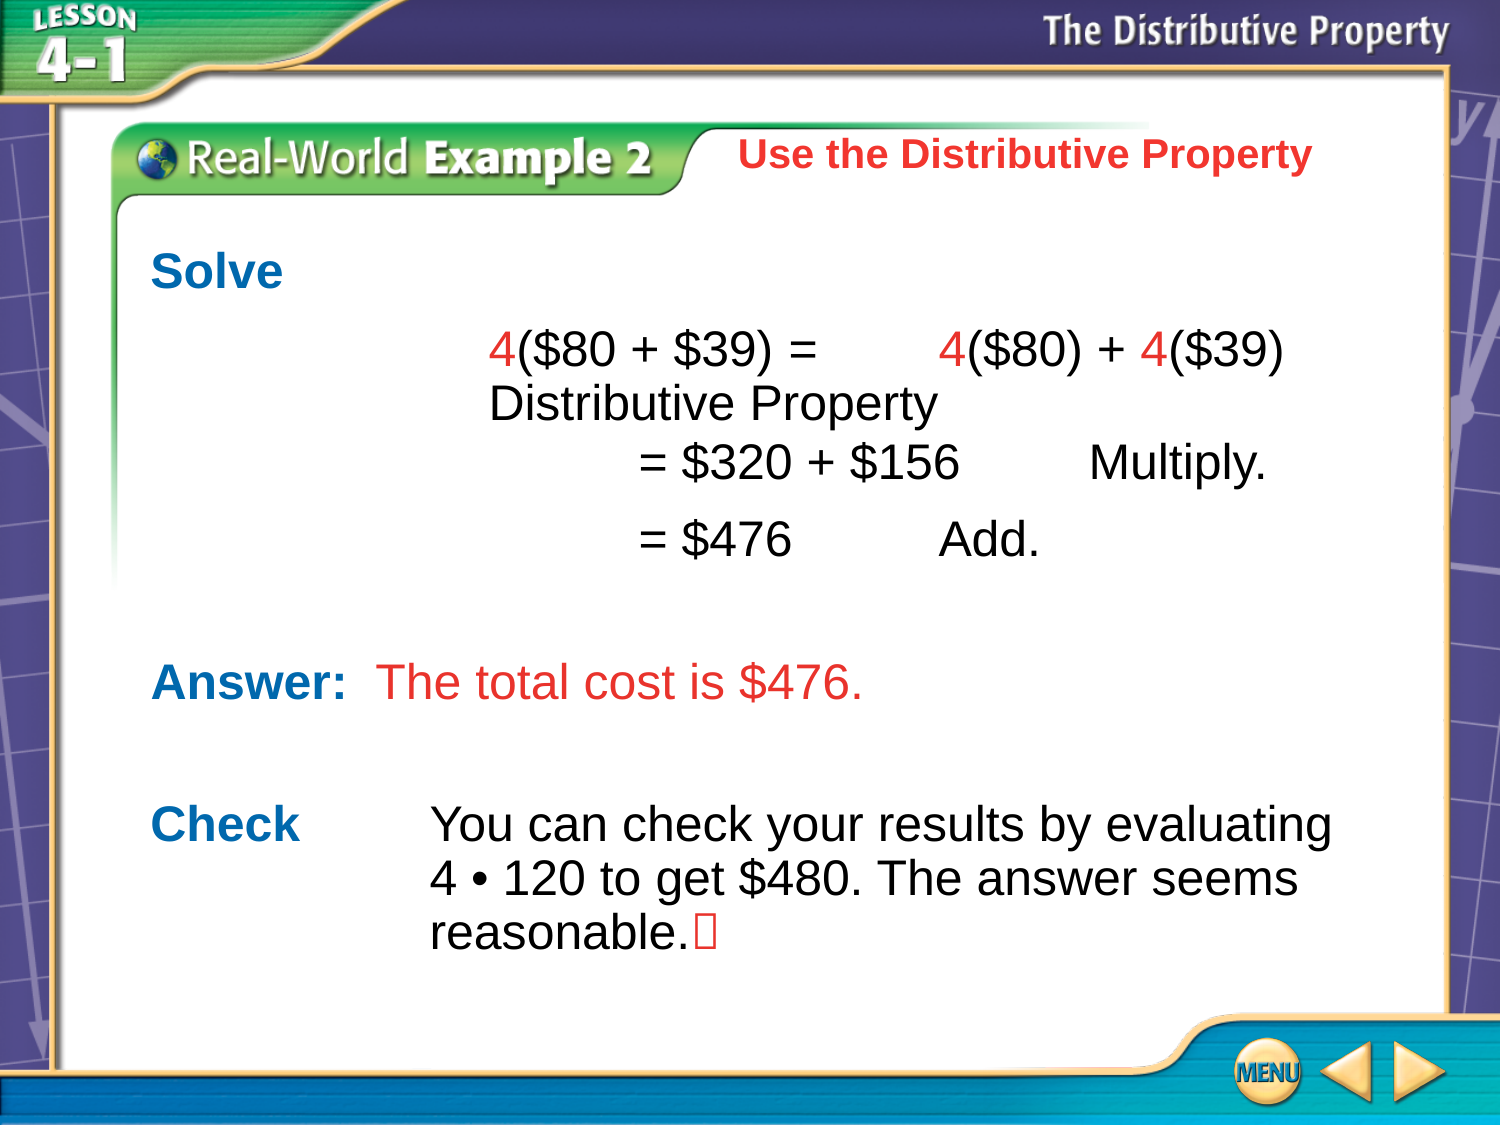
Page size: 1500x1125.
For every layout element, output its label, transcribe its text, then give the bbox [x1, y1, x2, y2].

picture [0, 0, 1500, 1125]
text_box Answer: The total cost is $476. [87, 649, 1278, 711]
picture [1003, 1024, 1500, 1117]
text_box = $320 + $156 Multiply. = $476 Add. [144, 436, 1312, 568]
list Solve [87, 245, 1433, 596]
text_box Use the Distributive Property [731, 126, 1365, 177]
text_box Check You can check your results by evaluating 4 • 120 to get $480. The answer seems reasonable. [87, 798, 1434, 961]
text_box 4($80 + $39) = 4($80) + 4($39) Distributive Property [144, 323, 1453, 432]
